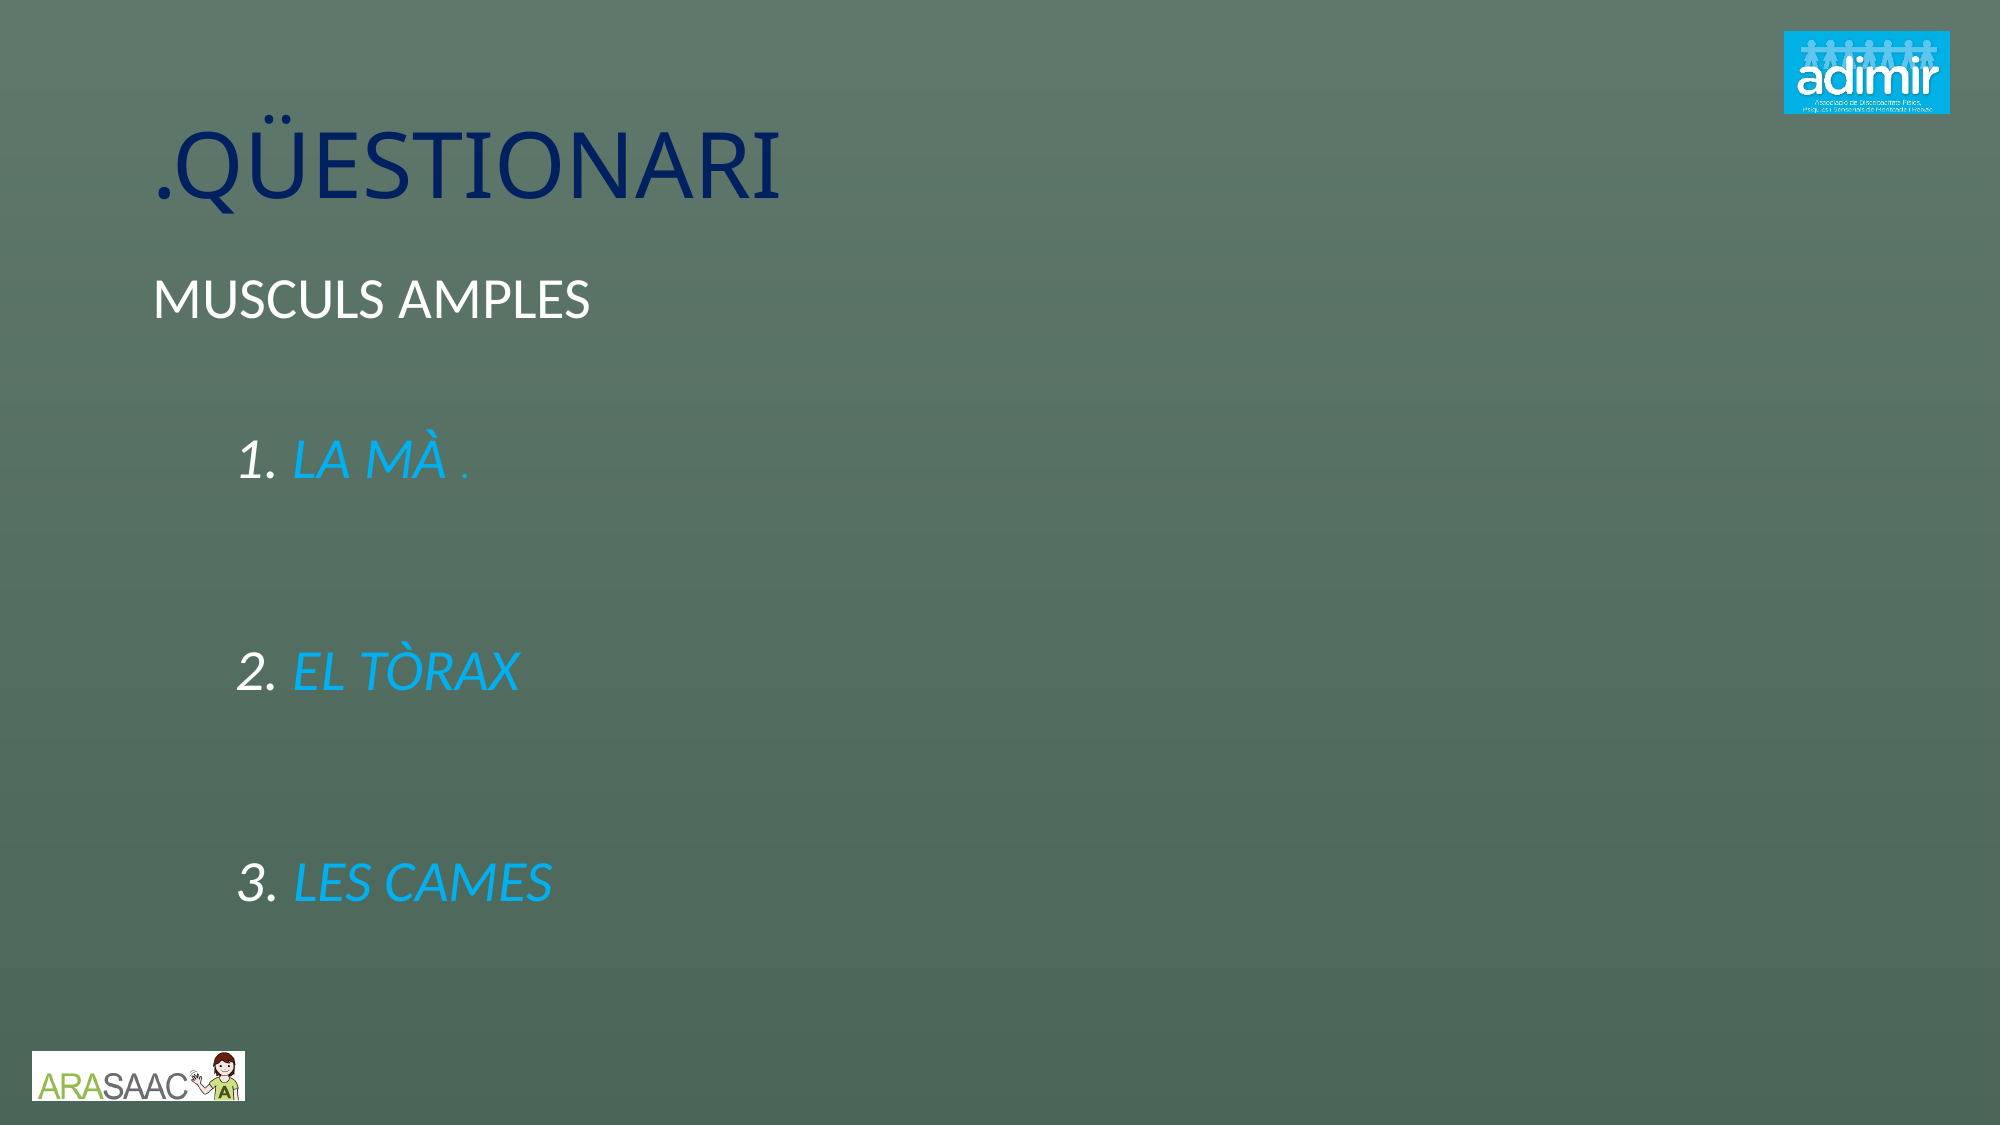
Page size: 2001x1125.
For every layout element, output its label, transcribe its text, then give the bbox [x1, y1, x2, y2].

title .QÜESTIONARI [137, 59, 1863, 260]
picture [32, 1051, 245, 1101]
picture [1860, 100, 1900, 104]
text_box 2. EL TÒRAX [191, 624, 535, 709]
picture [1798, 41, 1939, 95]
text_box 1. LA MÀ . [191, 412, 486, 498]
text_box 3. LES CAMES [192, 835, 568, 921]
list MUSCULS AMPLES [137, 260, 1863, 340]
